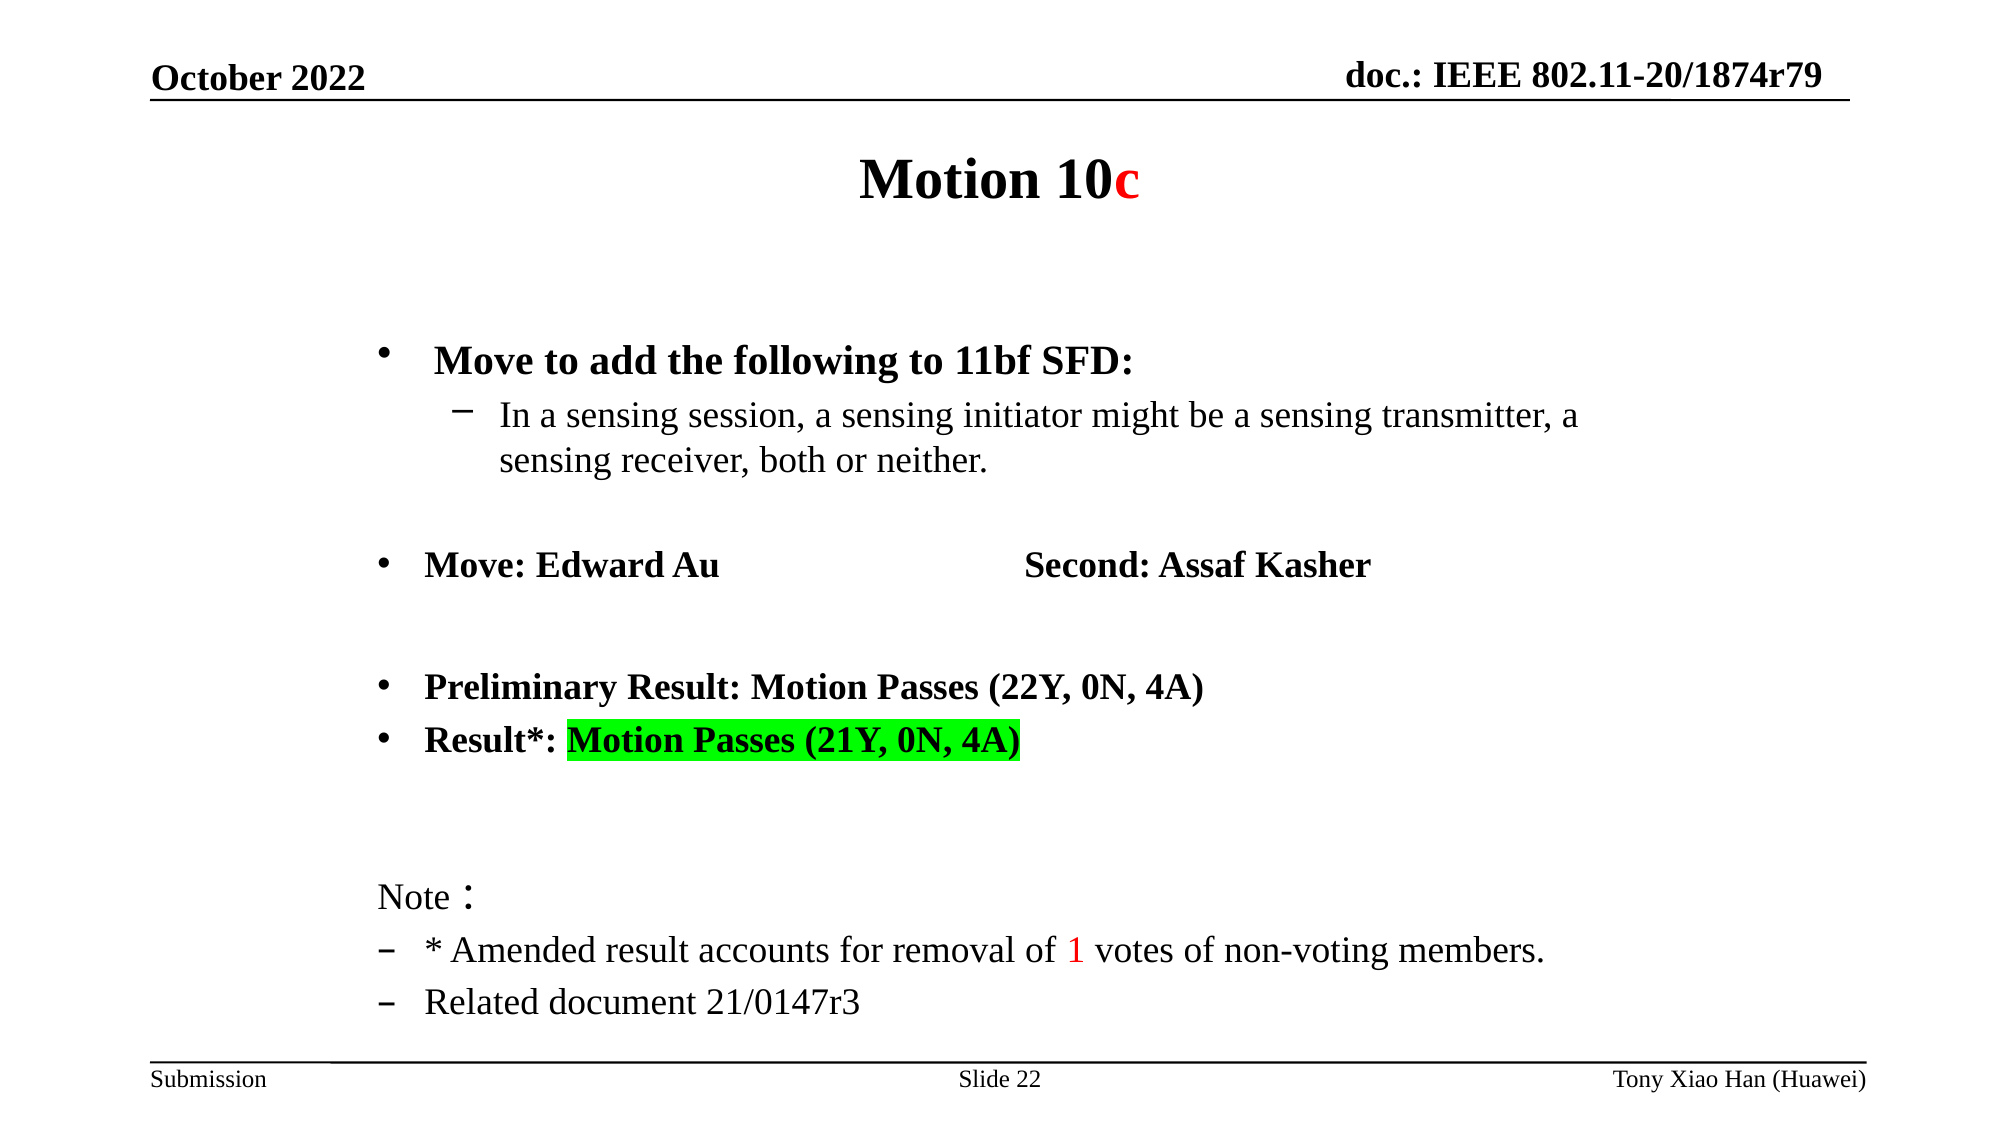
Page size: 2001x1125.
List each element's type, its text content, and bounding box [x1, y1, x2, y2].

text_box Motion 10c [362, 87, 1638, 263]
text_box Move to add the following to 11bf SFD: In a sensing session, a sensing initiator might be a sensing transmitter, a sensing receiver, both or neither. Move: Edward Au Second: Assaf Kasher Preliminary Result: Motion Passes (22Y, 0N, 4A) Result*: Motion Passes (21Y, 0N, 4A) Note： * Amended result accounts for removal of 1 votes of non-voting members. Related document 21/0147r3 [362, 324, 1638, 1013]
